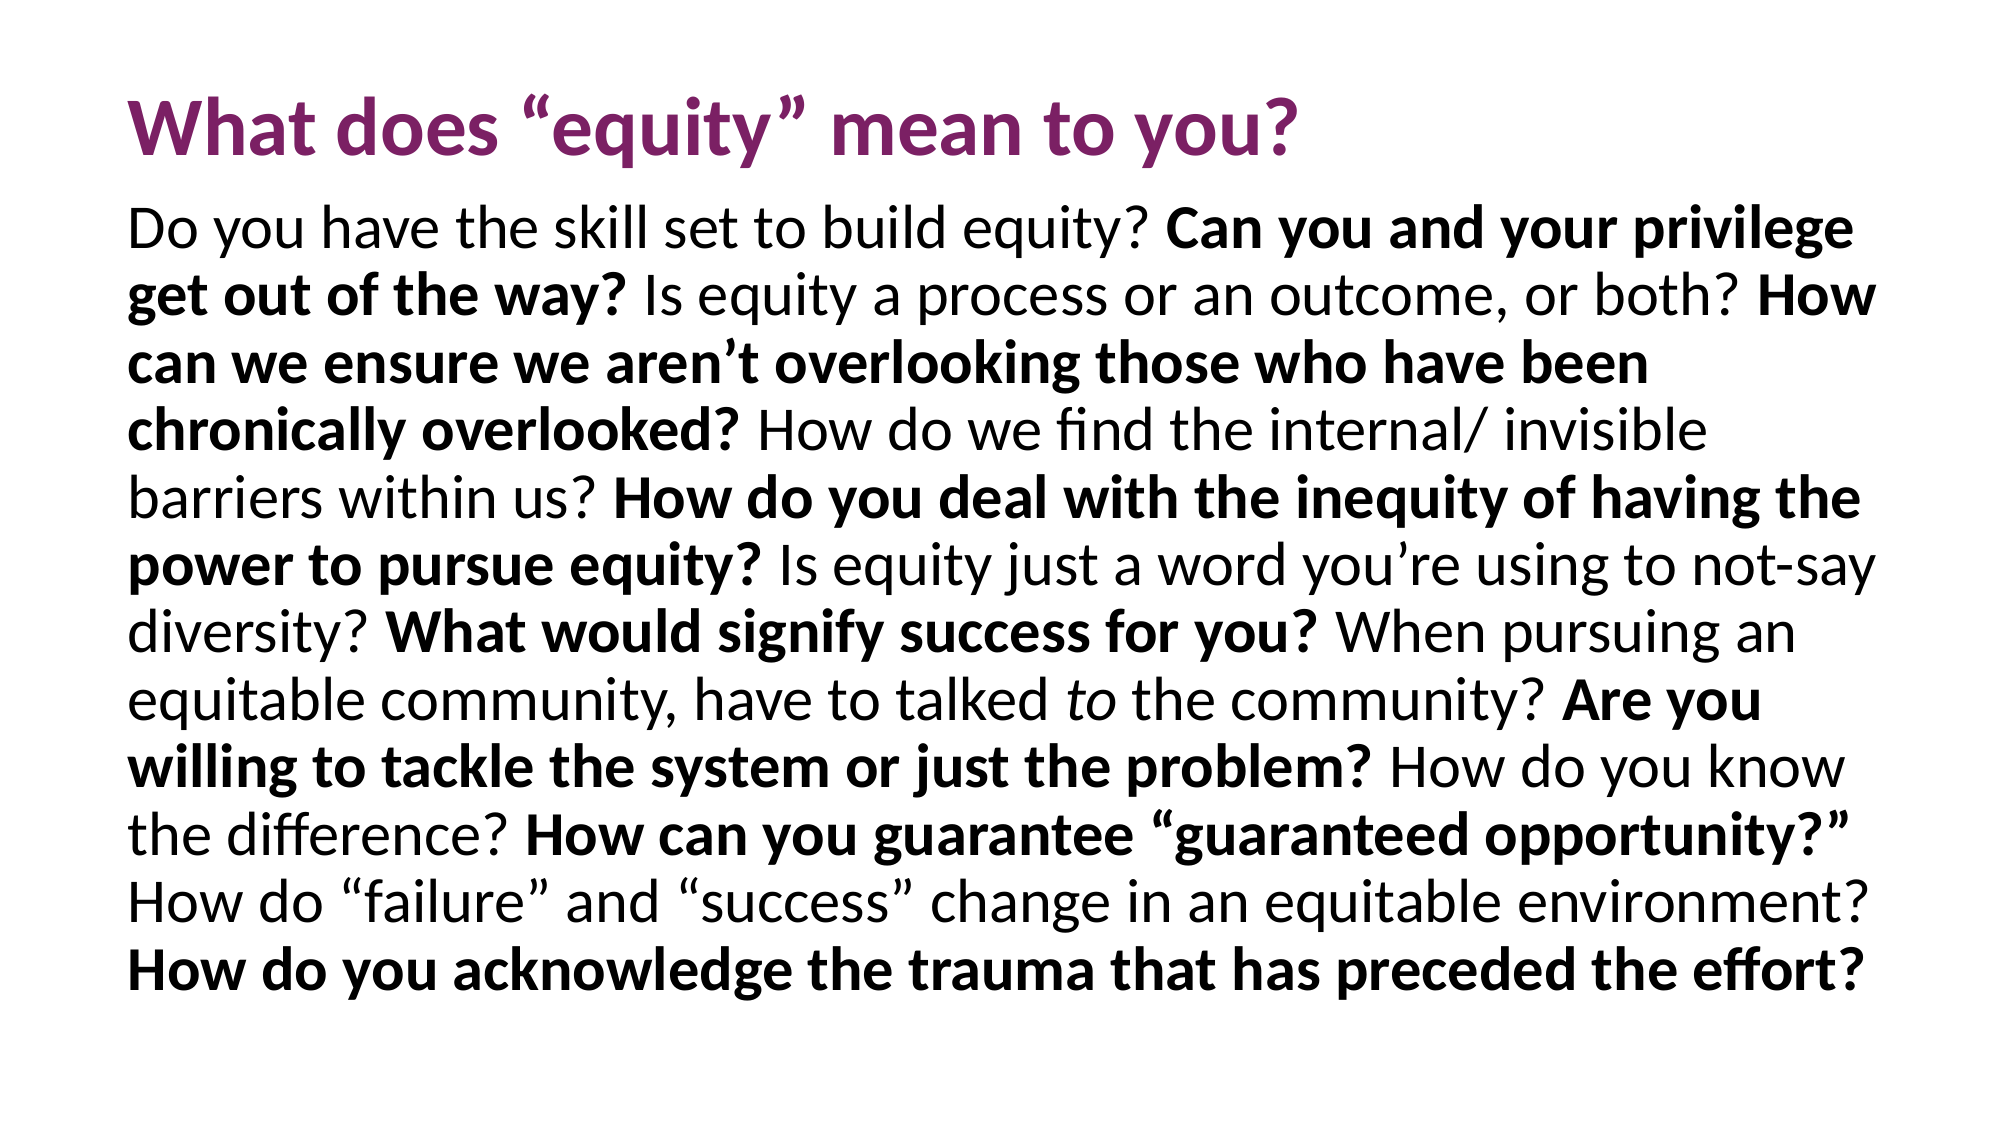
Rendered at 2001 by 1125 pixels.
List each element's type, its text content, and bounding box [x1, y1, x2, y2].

list What does “equity” mean to you? Do you have the skill set to build equity? Can you and your privilege get out of the way? Is equity a process or an outcome, or both? How can we ensure we aren’t overlooking those who have been chronically overlooked? How do we find the internal/ invisible barriers within us? How do you deal with the inequity of having the power to pursue equity? Is equity just a word you’re using to not-say diversity? What would signify success for you? When pursuing an equitable community, have to talked to the community? Are you willing to tackle the system or just the problem? How do you know the difference? How can you guarantee “guaranteed opportunity?” How do “failure” and “success” change in an equitable environment? How do you acknowledge the trauma that has preceded the effort? [112, 76, 1899, 870]
